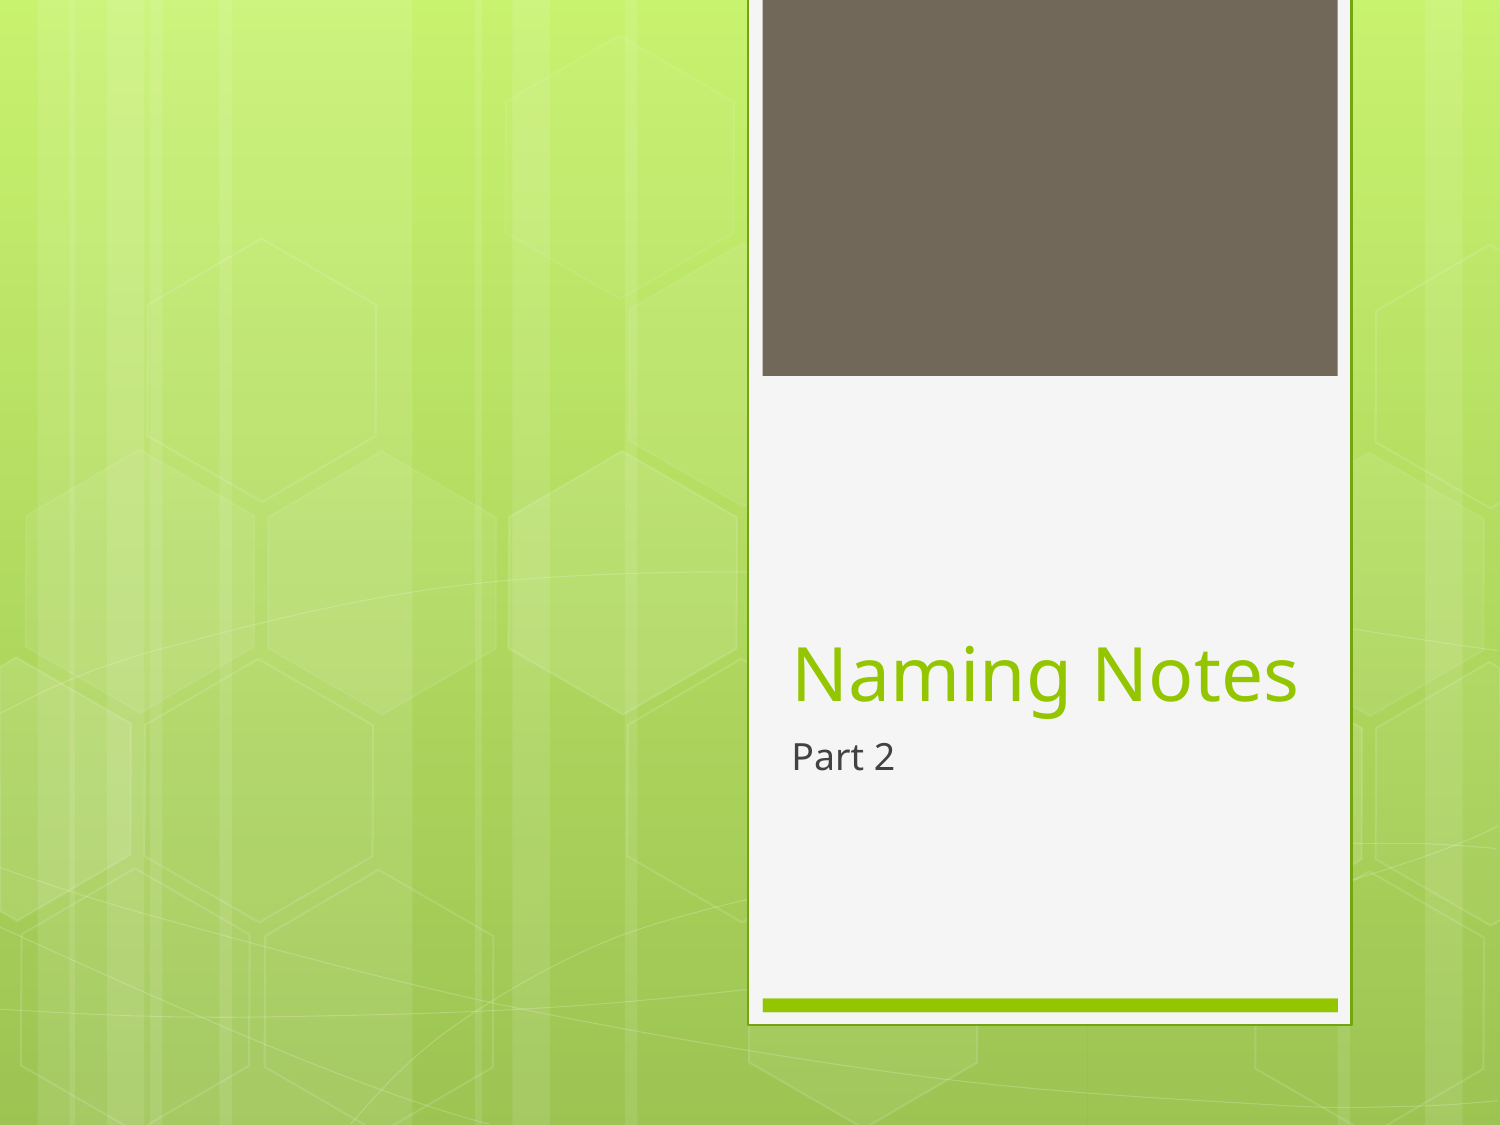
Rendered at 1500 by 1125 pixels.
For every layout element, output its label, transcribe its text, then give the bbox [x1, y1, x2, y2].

title Naming Notes [776, 444, 1320, 724]
subtitle Part 2 [776, 725, 1320, 933]
